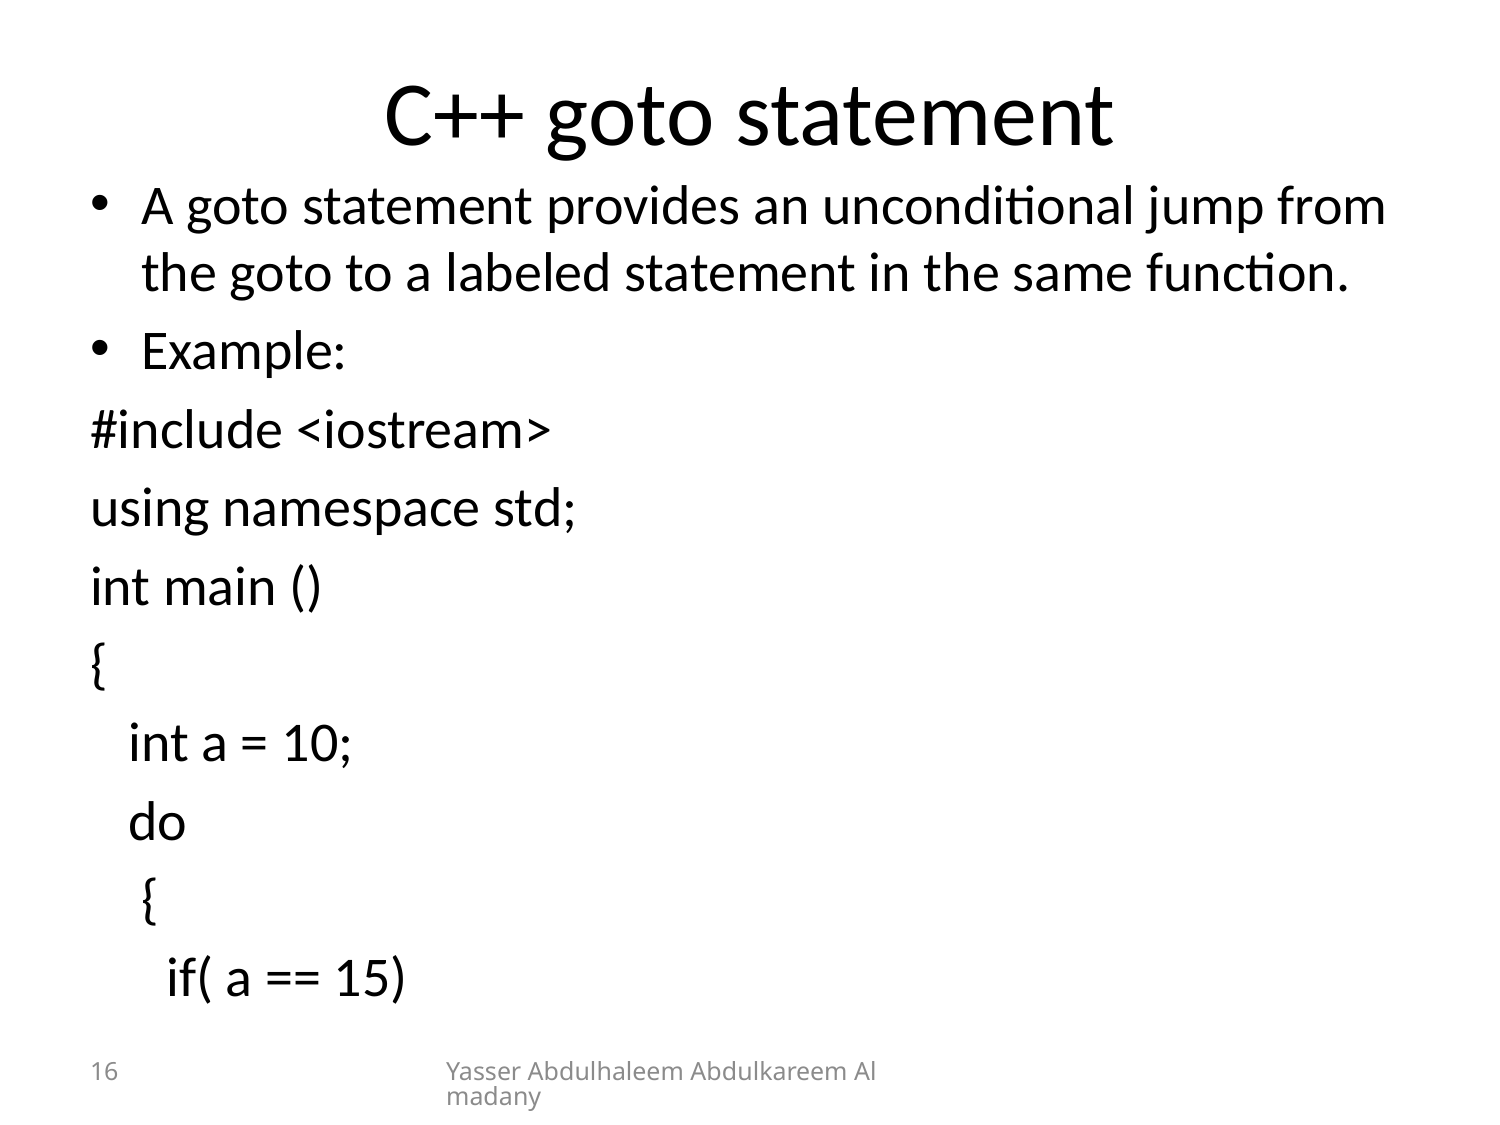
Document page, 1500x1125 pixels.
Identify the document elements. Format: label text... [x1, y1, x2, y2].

footer Yasser Abdulhaleem Abdulkareem Almadany [512, 1042, 988, 1103]
slide_number 16 [75, 1042, 425, 1103]
list A goto statement provides an unconditional jump from the goto to a labeled statement in the same function. Example: #include <iostream> using namespace std; int main () { int a = 10; do { if( a == 15) [75, 160, 1425, 1035]
title C++ goto statement [75, 45, 1425, 160]
